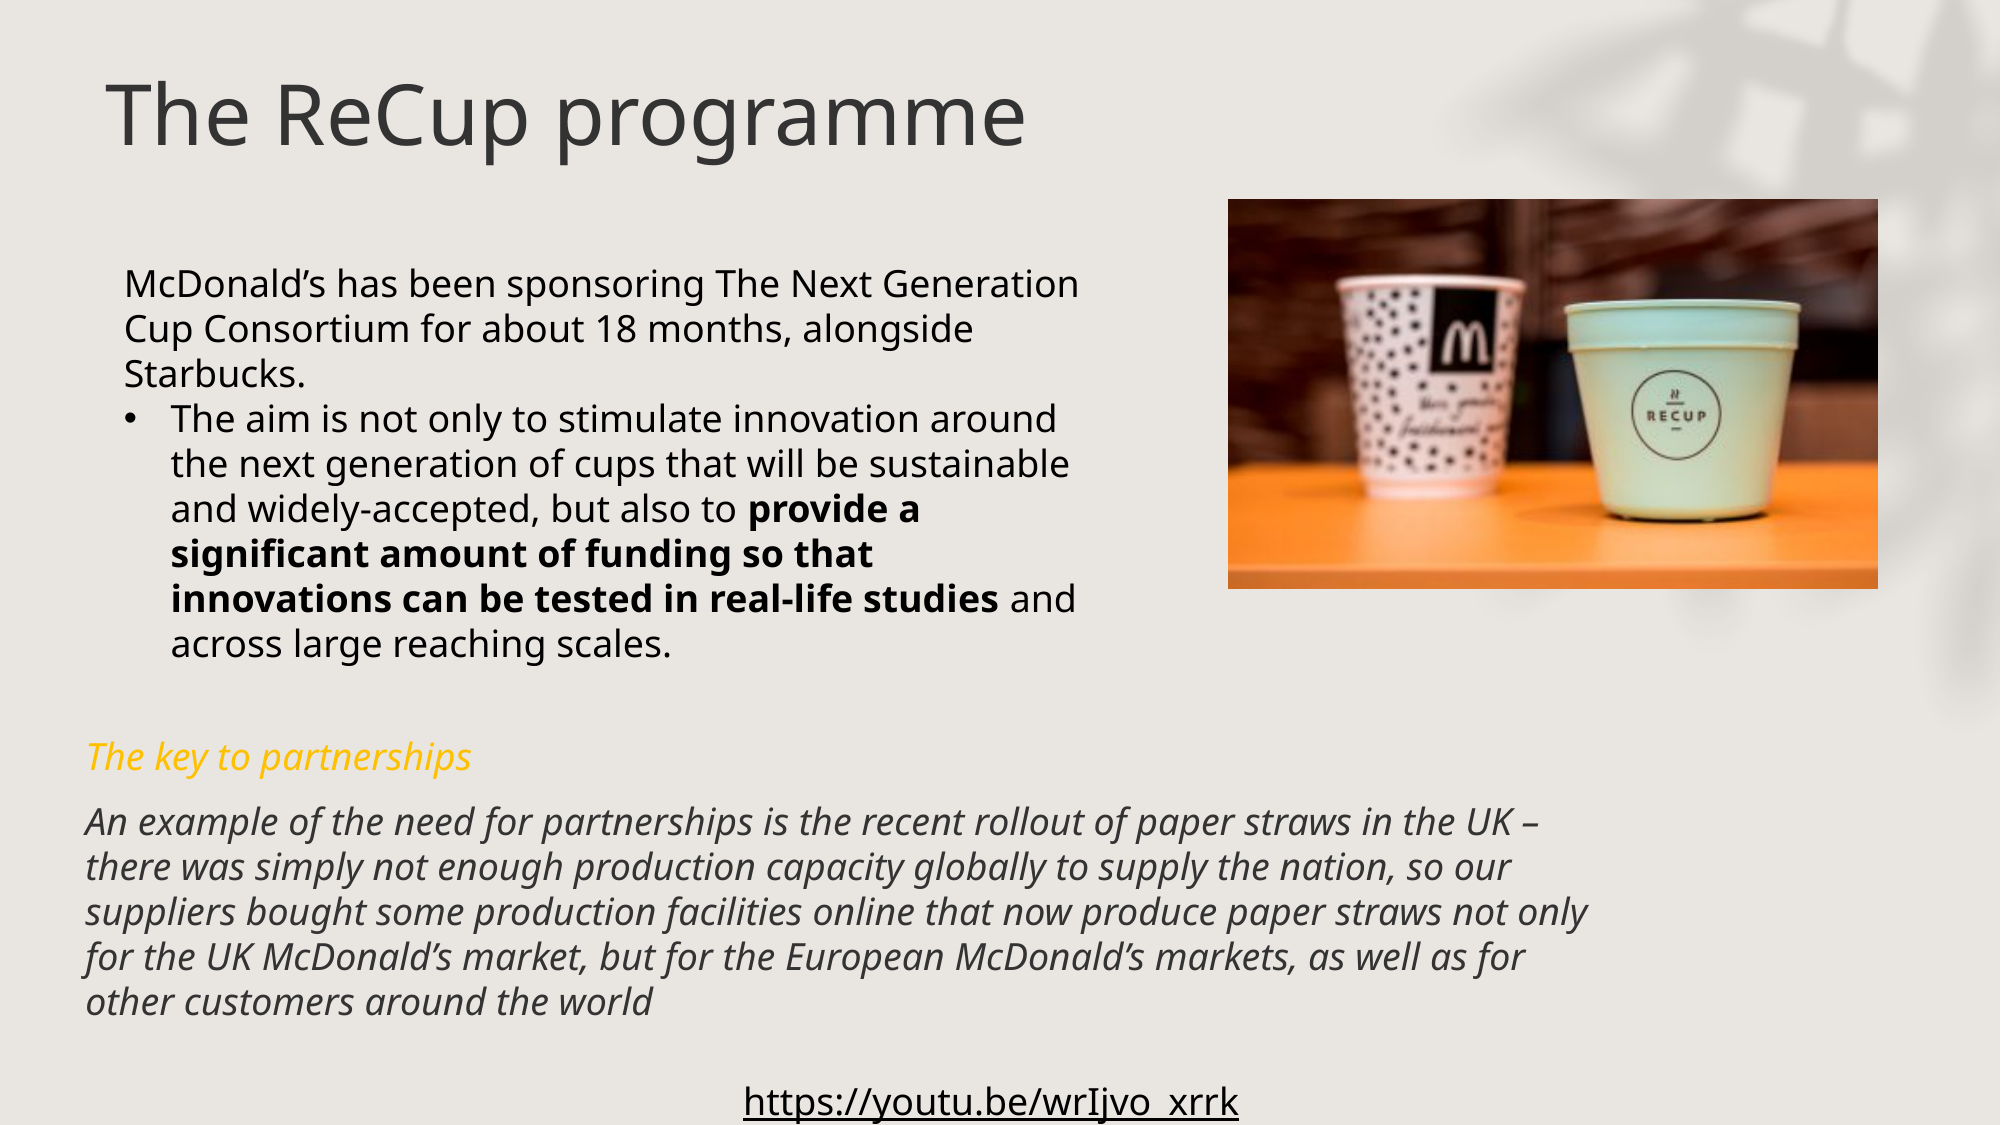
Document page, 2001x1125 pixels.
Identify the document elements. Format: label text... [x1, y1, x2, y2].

title The ReCup programme [90, 53, 1878, 271]
text_box McDonald’s has been sponsoring The Next Generation Cup Consortium for about 18 months, alongside Starbucks. The aim is not only to stimulate innovation around the next generation of cups that will be sustainable and widely-accepted, but also to provide a significant amount of funding so that innovations can be tested in real-life studies and across large reaching scales. [108, 252, 1109, 673]
text_box https://youtu.be/wrIjvo_xrrk [728, 1070, 1729, 1125]
picture [1228, 199, 1878, 589]
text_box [70, 725, 1612, 988]
